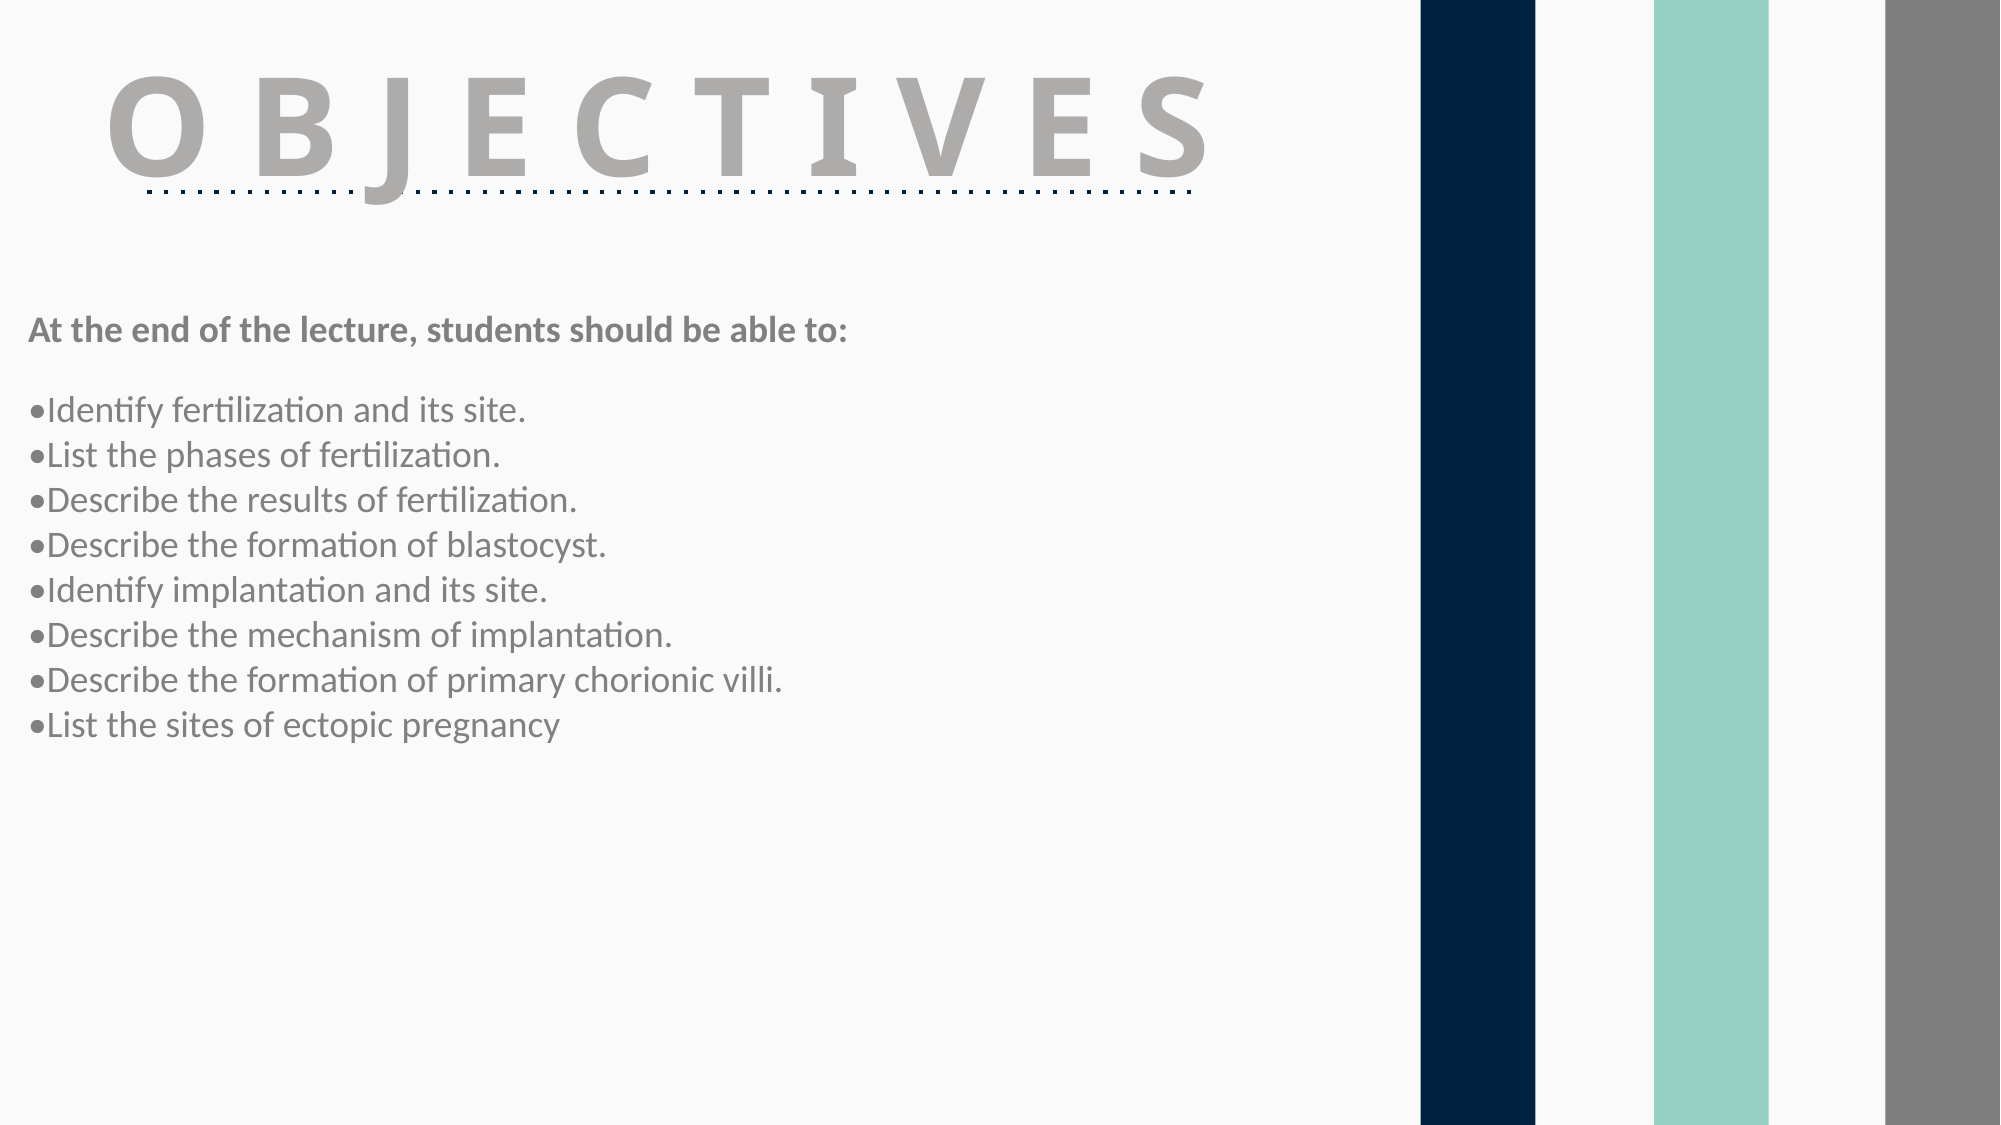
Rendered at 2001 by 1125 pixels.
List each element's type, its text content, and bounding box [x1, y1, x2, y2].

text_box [1420, 0, 2000, 1125]
text_box At the end of the lecture, students should be able to: •Identify fertilization and its site. •List the phases of fertilization. •Describe the results of fertilization. •Describe the formation of blastocyst. •Identify implantation and its site. •Describe the mechanism of implantation. •Describe the formation of primary chorionic villi. •List the sites of ectopic pregnancy [13, 297, 1305, 753]
text_box O B J E C T I V E S [87, 31, 1344, 214]
